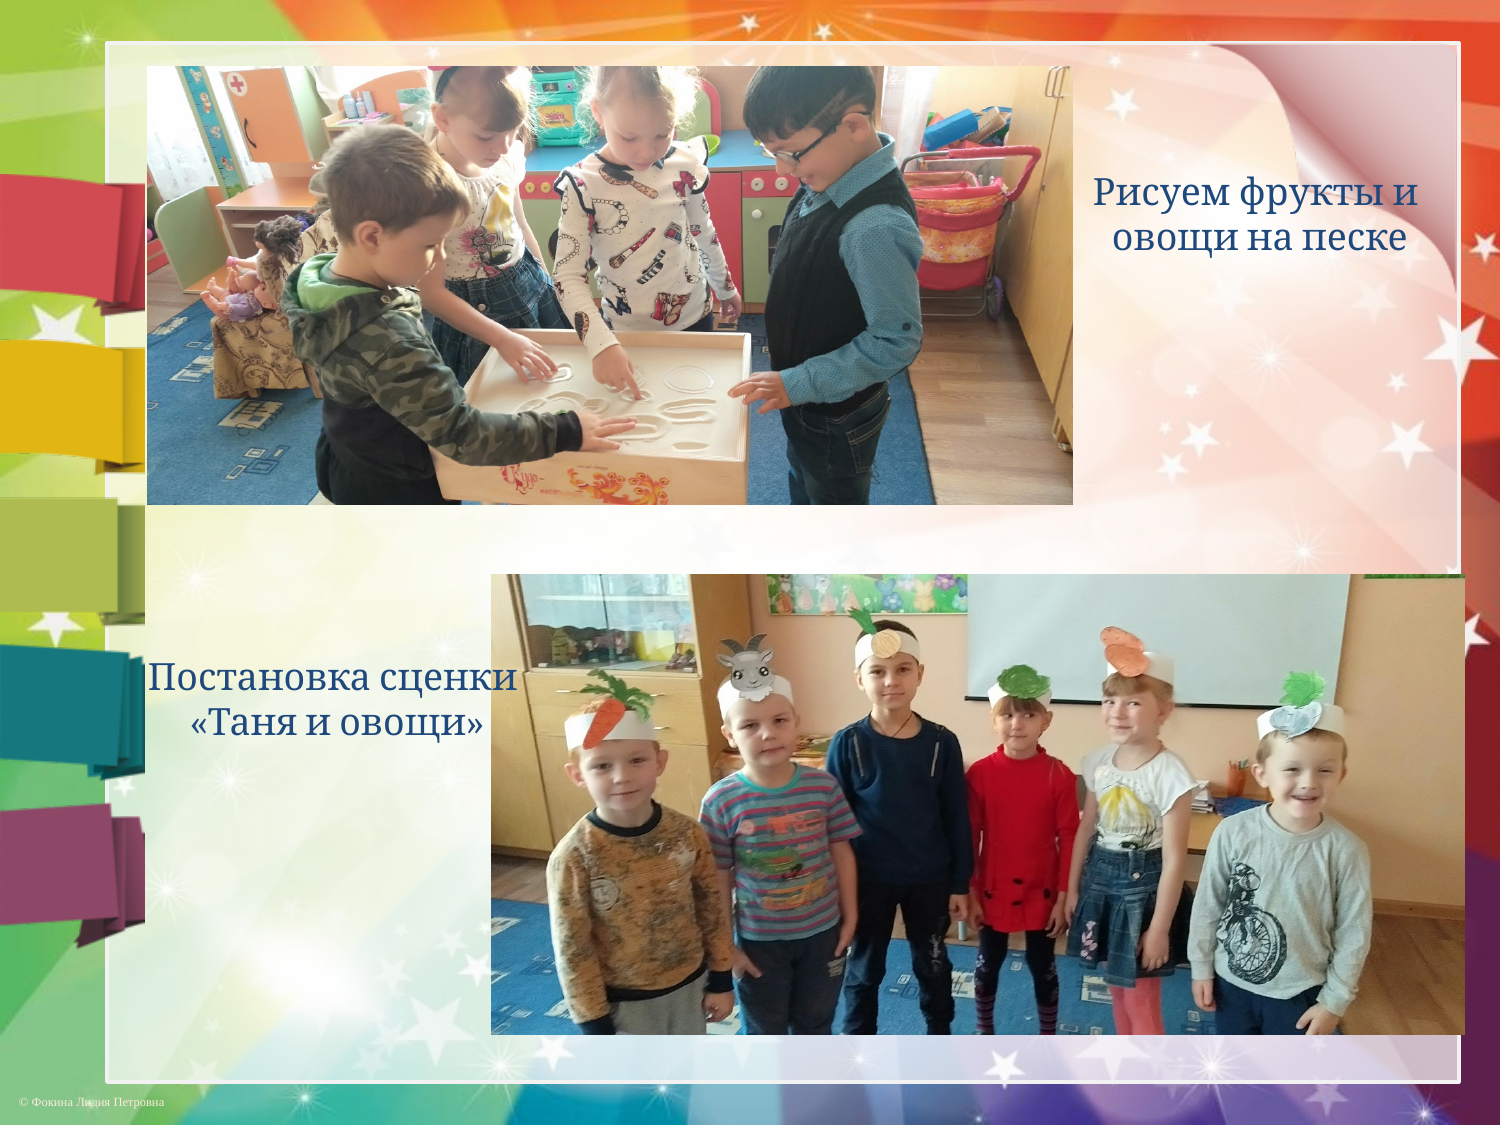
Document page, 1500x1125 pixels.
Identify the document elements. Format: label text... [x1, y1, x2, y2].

text_box Постановка сценки «Таня и овощи» [133, 645, 486, 750]
text_box Рисуем фрукты и овощи на песке [1079, 160, 1442, 266]
picture [0, 0, 1500, 1125]
